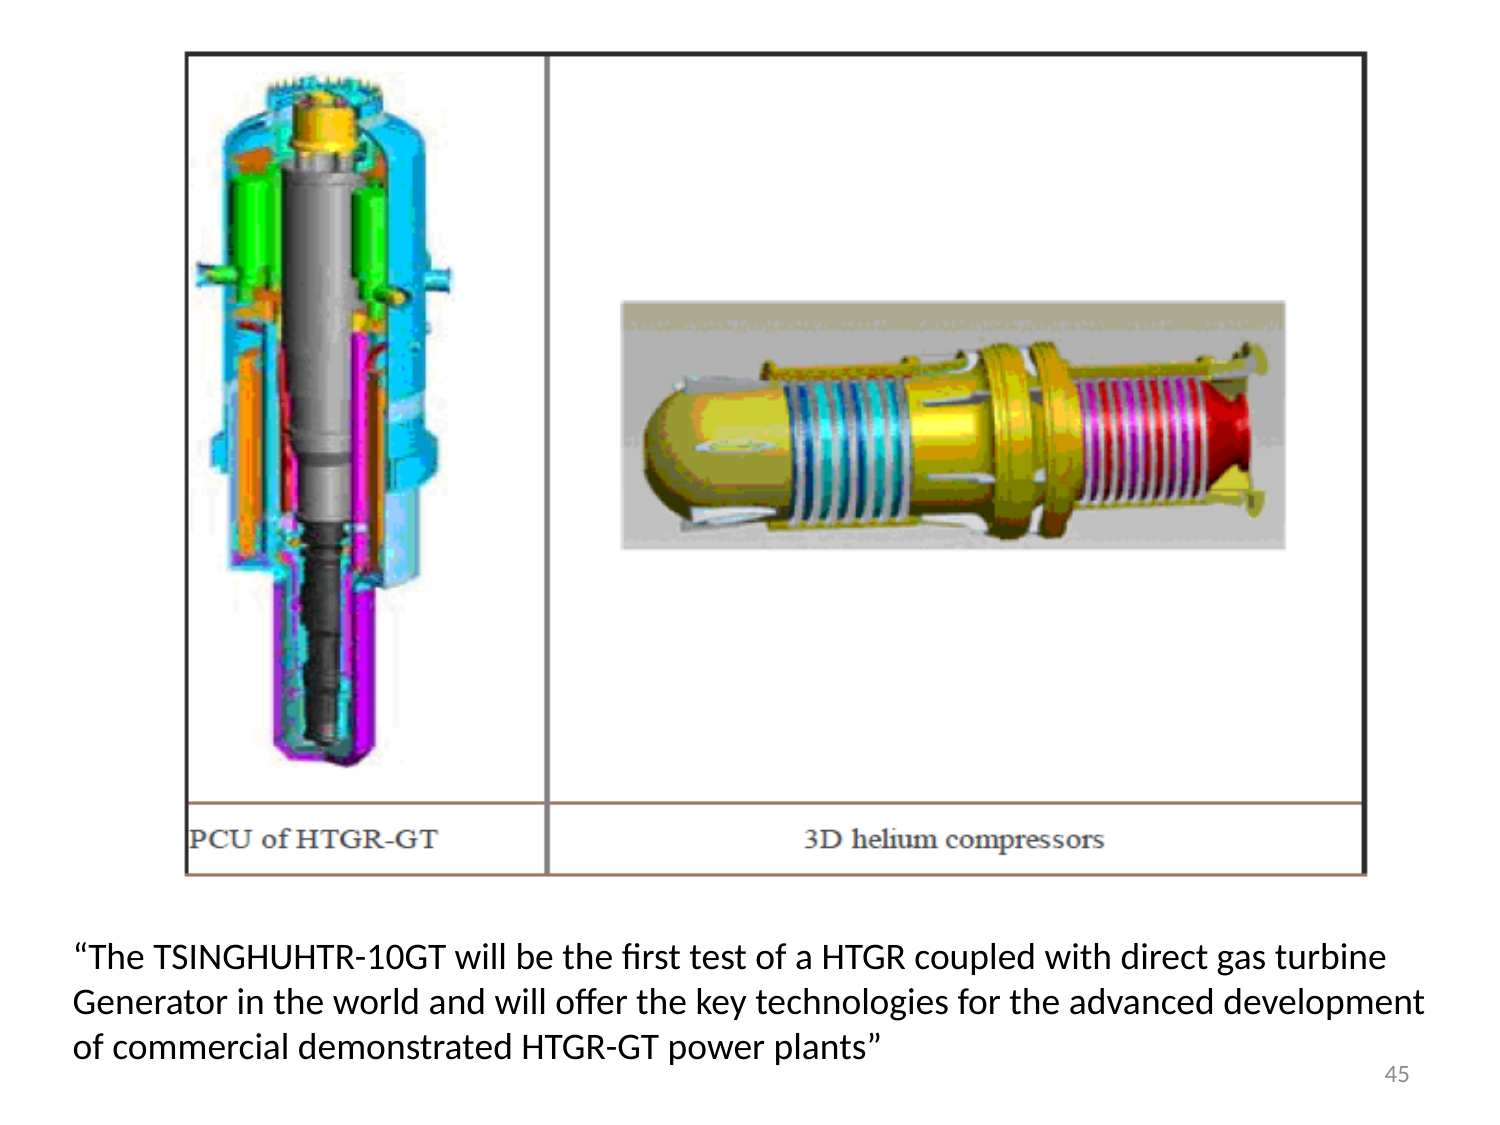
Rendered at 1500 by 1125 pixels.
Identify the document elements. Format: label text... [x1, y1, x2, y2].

text_box “The TSINGHUHTR-10GT will be the first test of a HTGR coupled with direct gas turbine Generator in the world and will offer the key technologies for the advanced development of commercial demonstrated HTGR-GT power plants” [57, 924, 1451, 1075]
slide_number 45 [1074, 1075, 1425, 1103]
picture [149, 5, 1388, 917]
